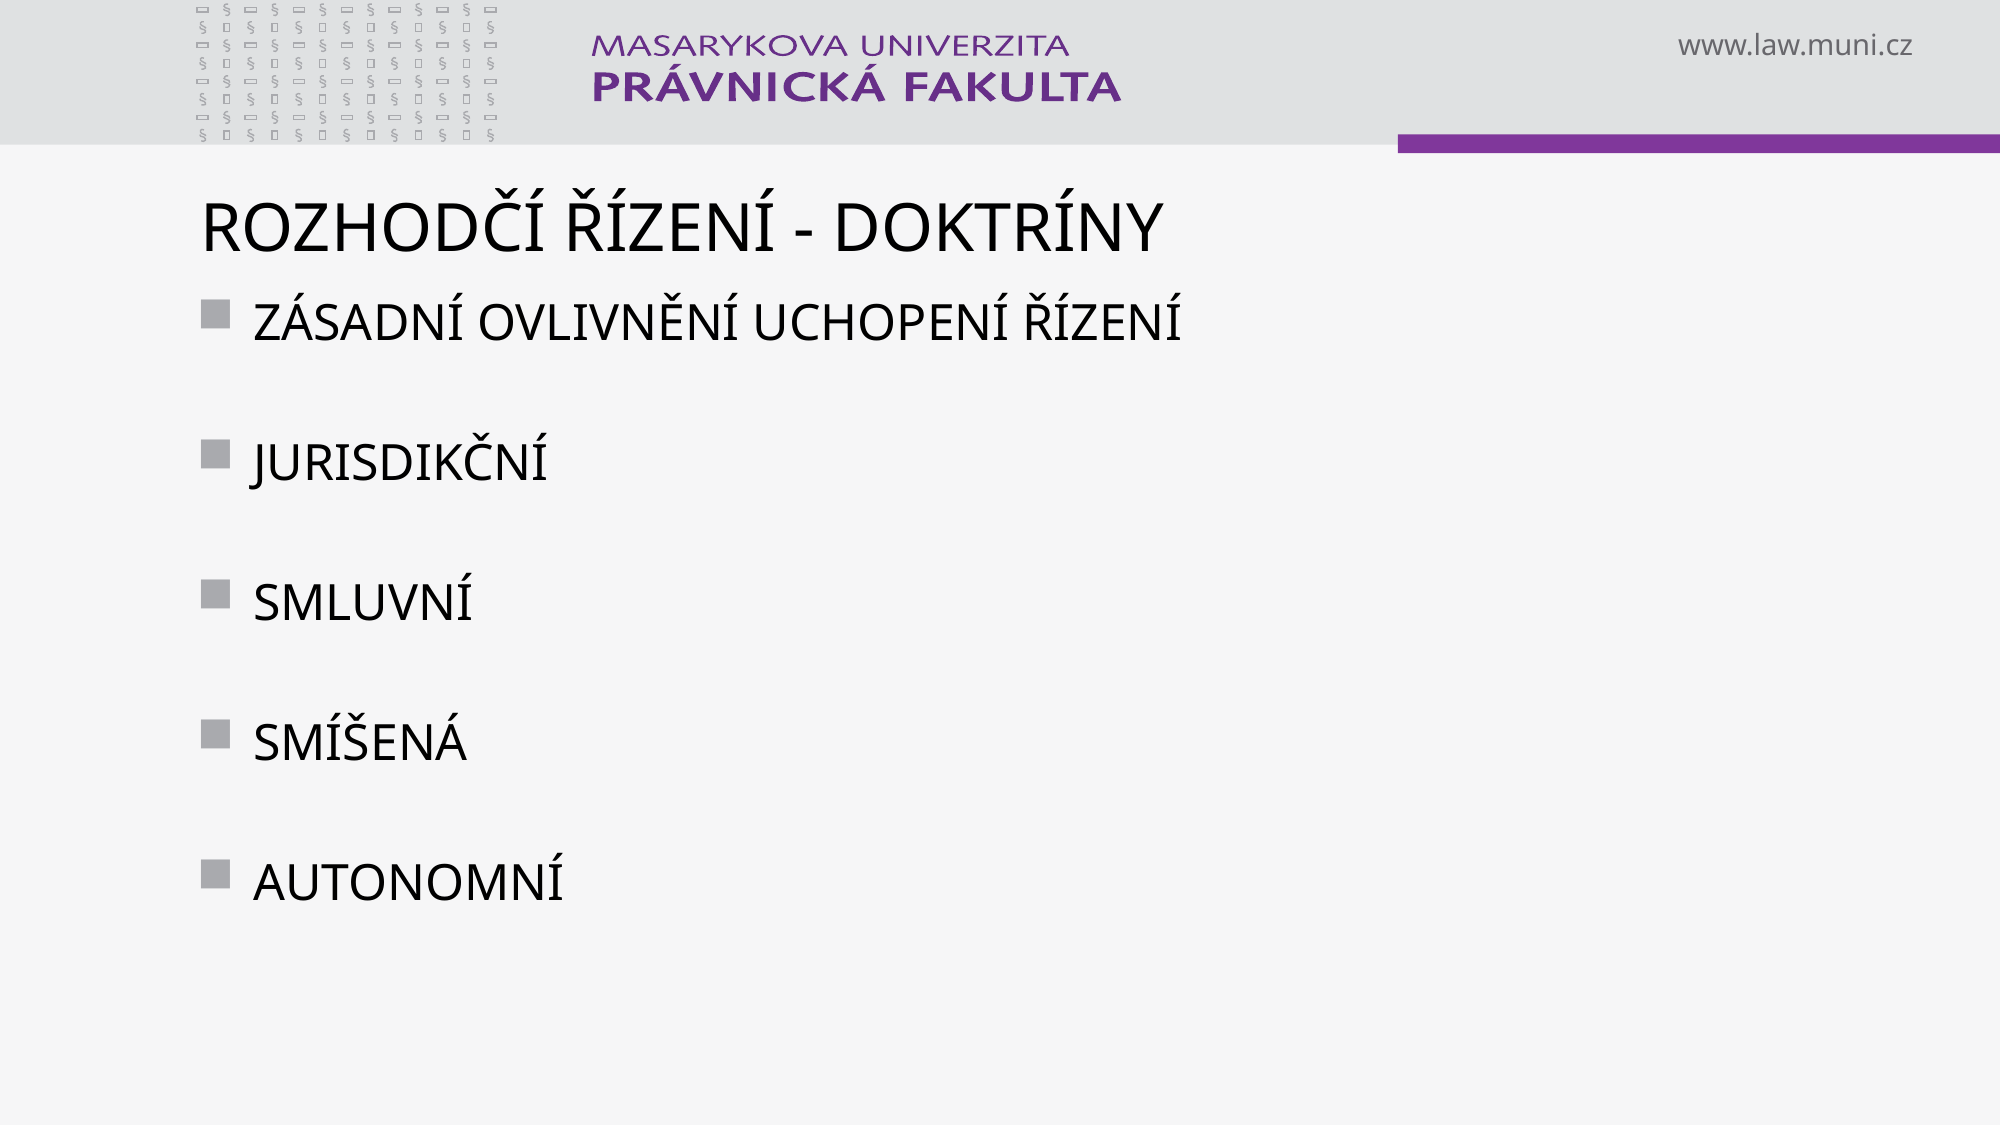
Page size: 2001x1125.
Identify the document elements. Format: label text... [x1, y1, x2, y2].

list ZÁSADNÍ OVLIVNĚNÍ UCHOPENÍ ŘÍZENÍ JURISDIKČNÍ SMLUVNÍ SMÍŠENÁ AUTONOMNÍ [196, 290, 1897, 1006]
title ROZHODČÍ ŘÍZENÍ - DOKTRÍNY [200, 184, 1900, 268]
